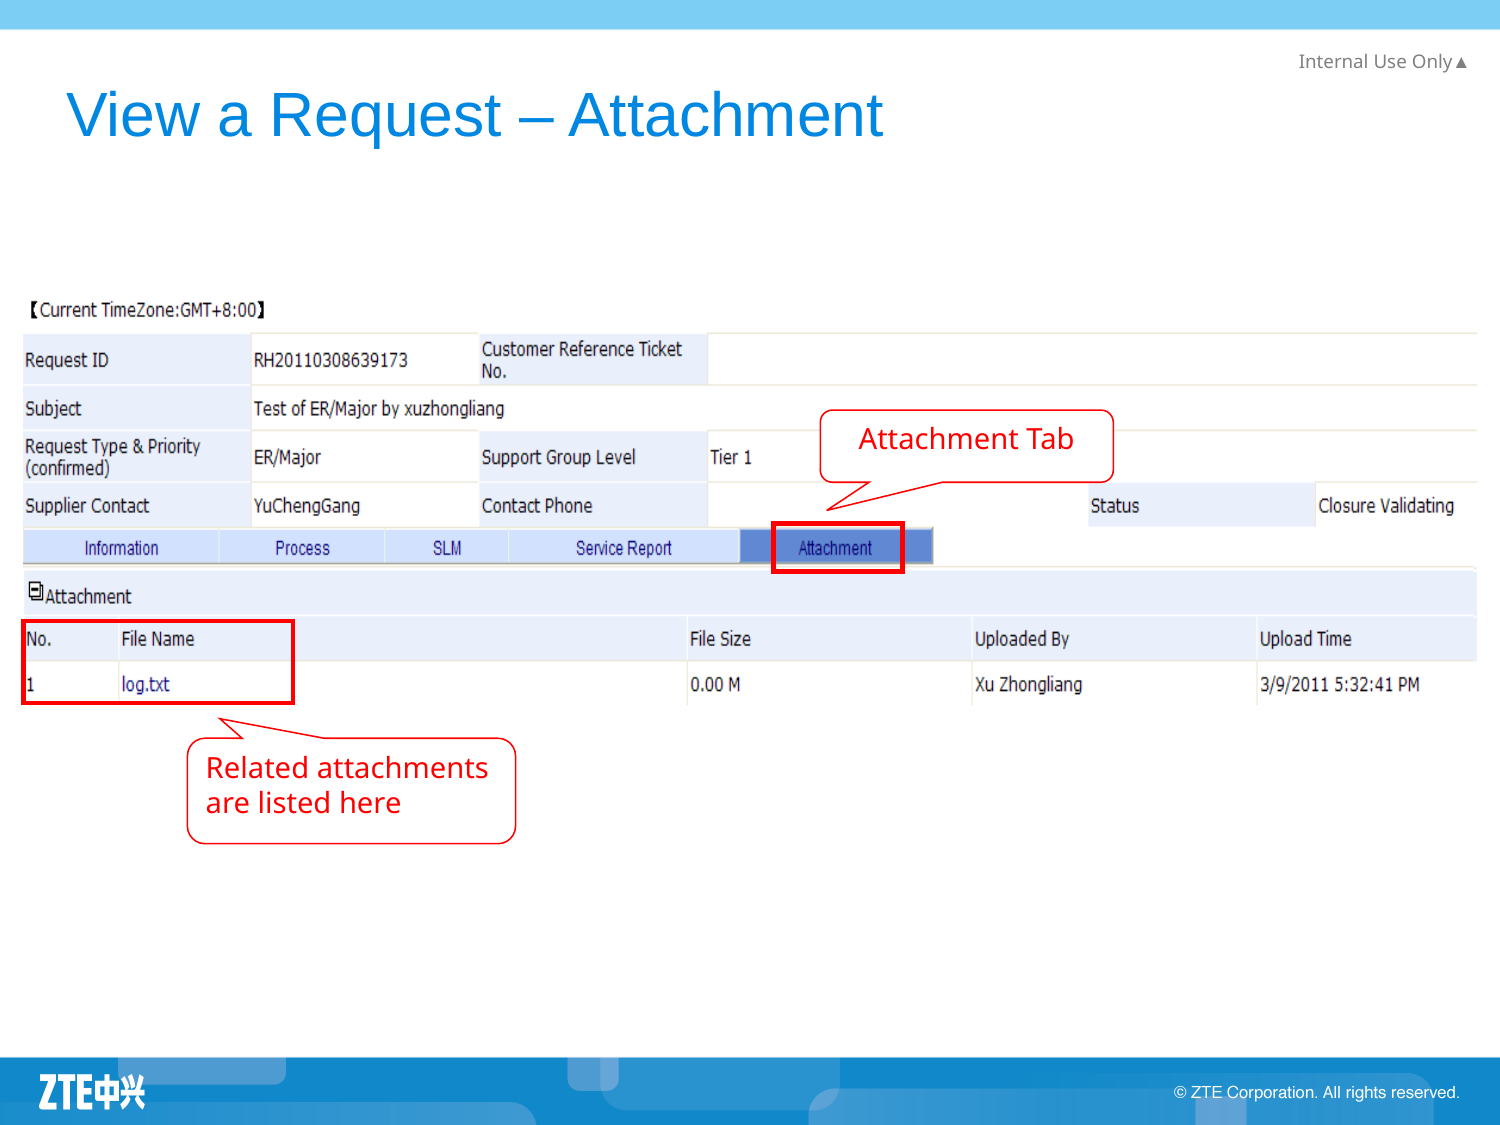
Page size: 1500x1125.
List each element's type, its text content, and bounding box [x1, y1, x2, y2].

picture [0, 0, 1500, 1125]
title View a Request – Attachment [51, 57, 1446, 165]
